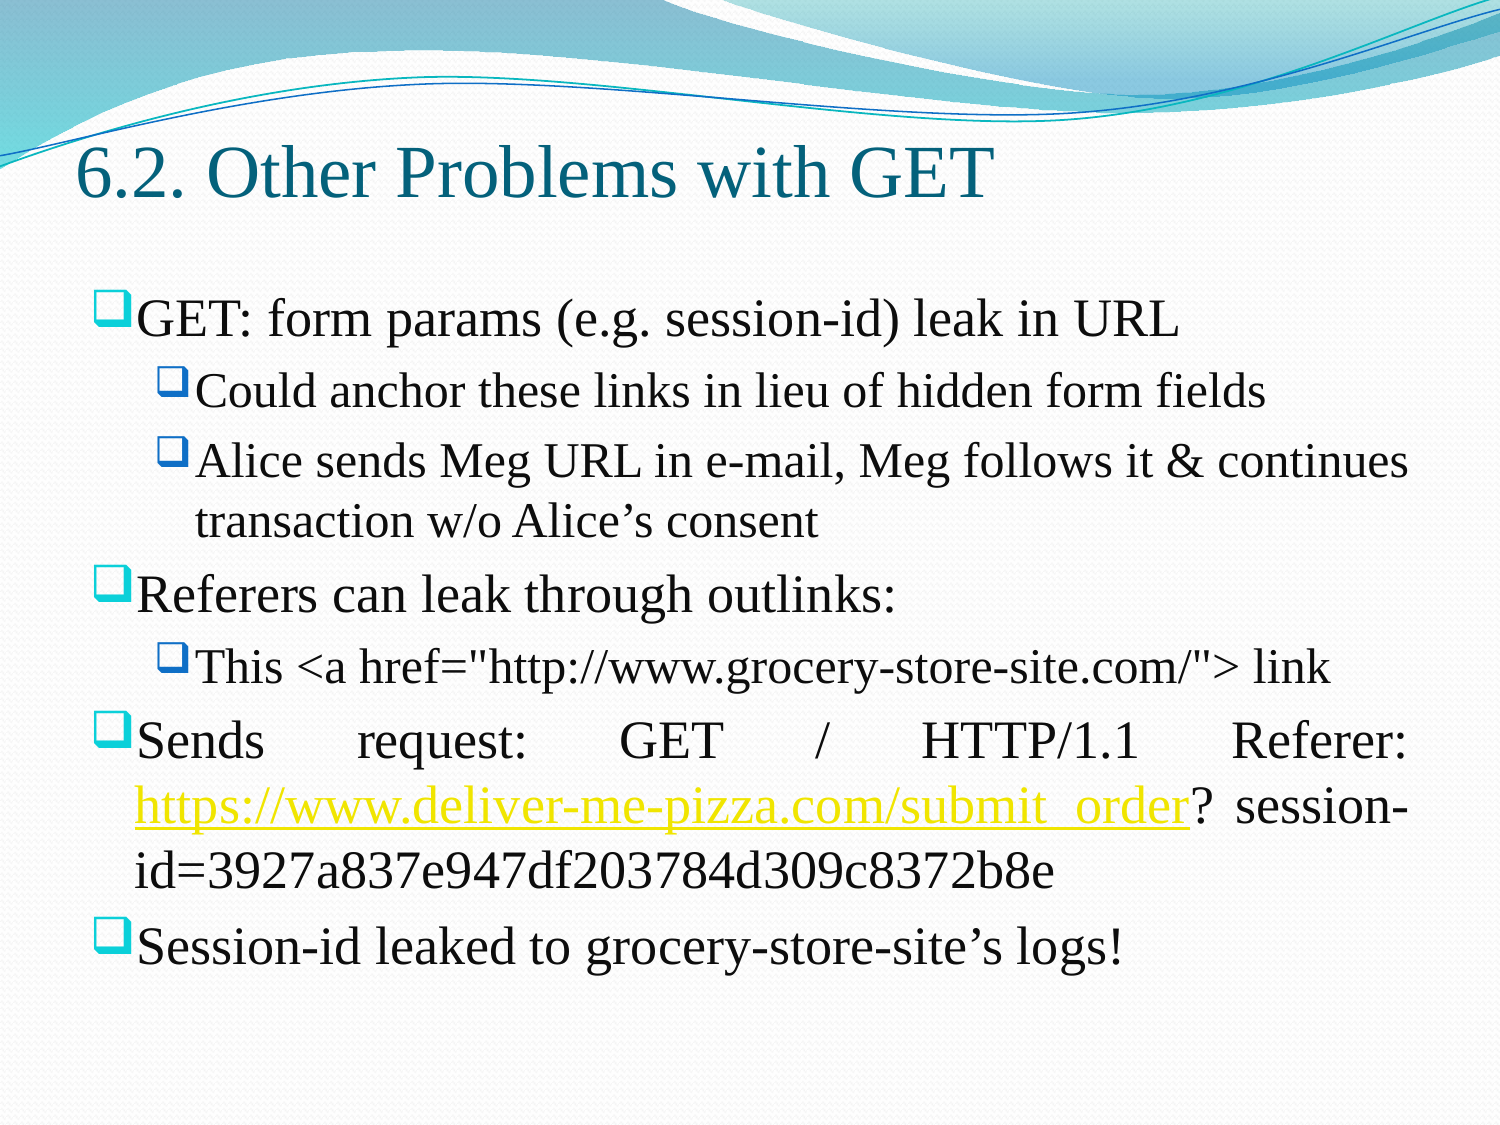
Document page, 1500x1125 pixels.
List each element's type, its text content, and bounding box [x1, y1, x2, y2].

title 6.2. Other Problems with GET [75, 75, 1425, 213]
list GET: form params (e.g. session-id) leak in URL Could anchor these links in lieu of hidden form fields Alice sends Meg URL in e-mail, Meg follows it & continues transaction w/o Alice’s consent Referers can leak through outlinks: This <a href="http://www.grocery-store-site.com/"> link Sends request: GET / HTTP/1.1 Referer: https://www.deliver-me-pizza.com/submit_order? session-id=3927a837e947df203784d309c8372b8e Session-id leaked to grocery-store-site’s logs! [75, 275, 1425, 1038]
